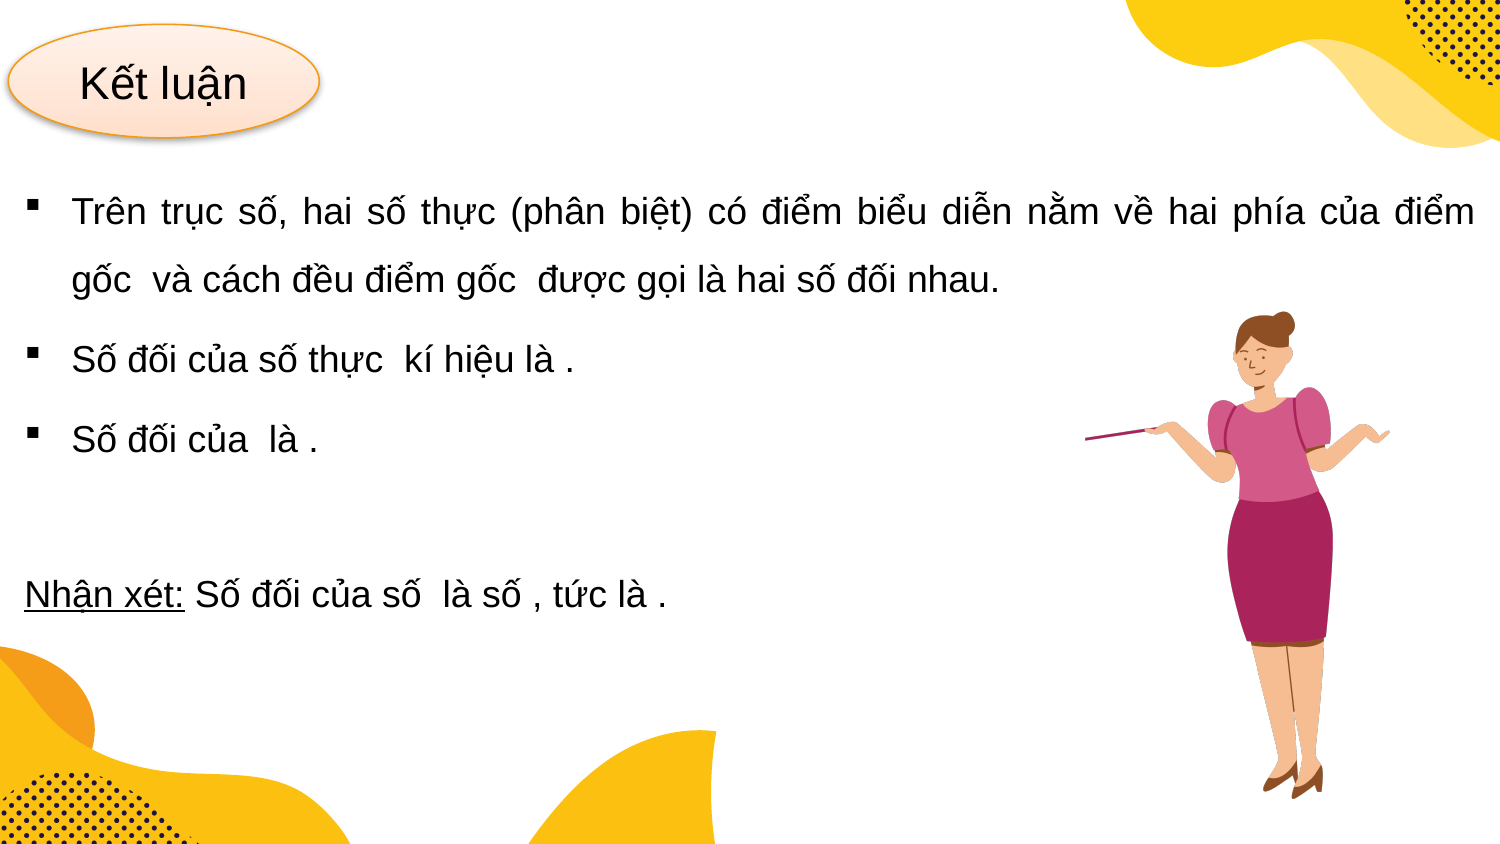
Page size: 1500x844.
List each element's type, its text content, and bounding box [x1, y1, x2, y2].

picture [0, 677, 463, 844]
picture [1084, 305, 1392, 800]
picture [1310, 0, 1500, 126]
text_box Kết luận [7, 23, 321, 139]
text_box [528, 730, 717, 844]
